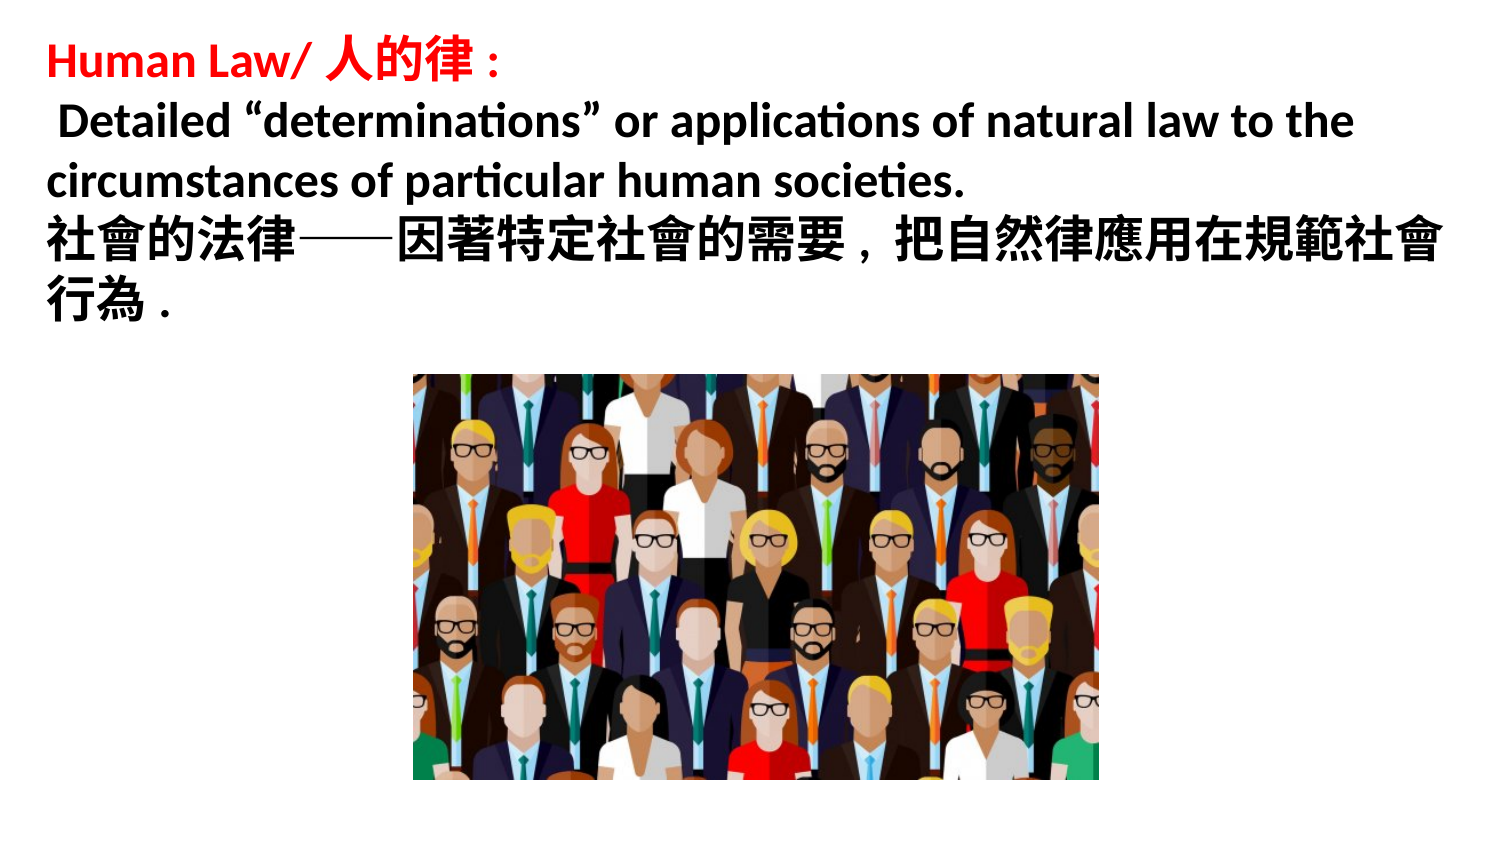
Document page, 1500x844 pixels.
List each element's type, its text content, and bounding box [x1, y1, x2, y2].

picture [413, 374, 1099, 781]
text_box Human Law/人的律: Detailed “determinations” or applications of natural law to the circumstances of particular human societies. 社會的法律——因著特定社會的需要, 把自然律應用在規範社會行為. [31, 20, 1461, 335]
